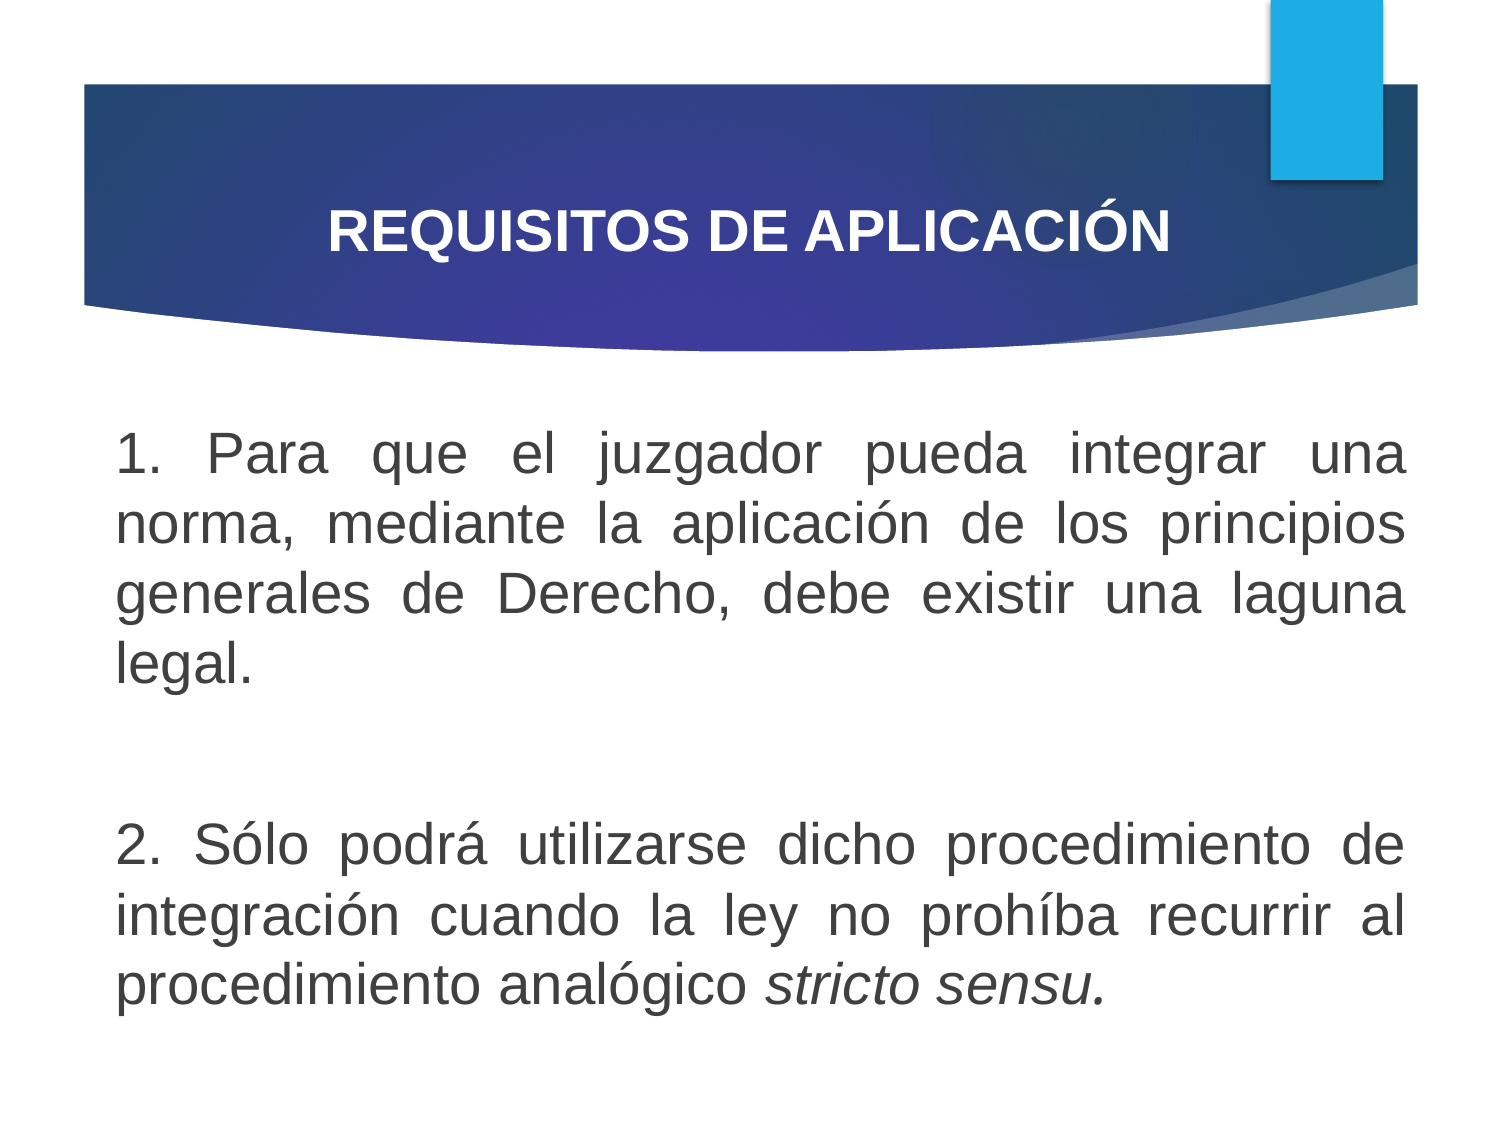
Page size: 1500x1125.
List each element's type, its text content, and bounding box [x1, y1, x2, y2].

title REQUISITOS DE APLICACIÓN [180, 184, 1320, 335]
list 1. Para que el juzgador pueda integrar una norma, mediante la aplicación de los principios generales de Derecho, debe existir una laguna legal. 2. Sólo podrá utilizarse dicho procedimiento de integración cuando la ley no prohíba recurrir al procedimiento analógico stricto sensu. [100, 408, 1424, 1106]
